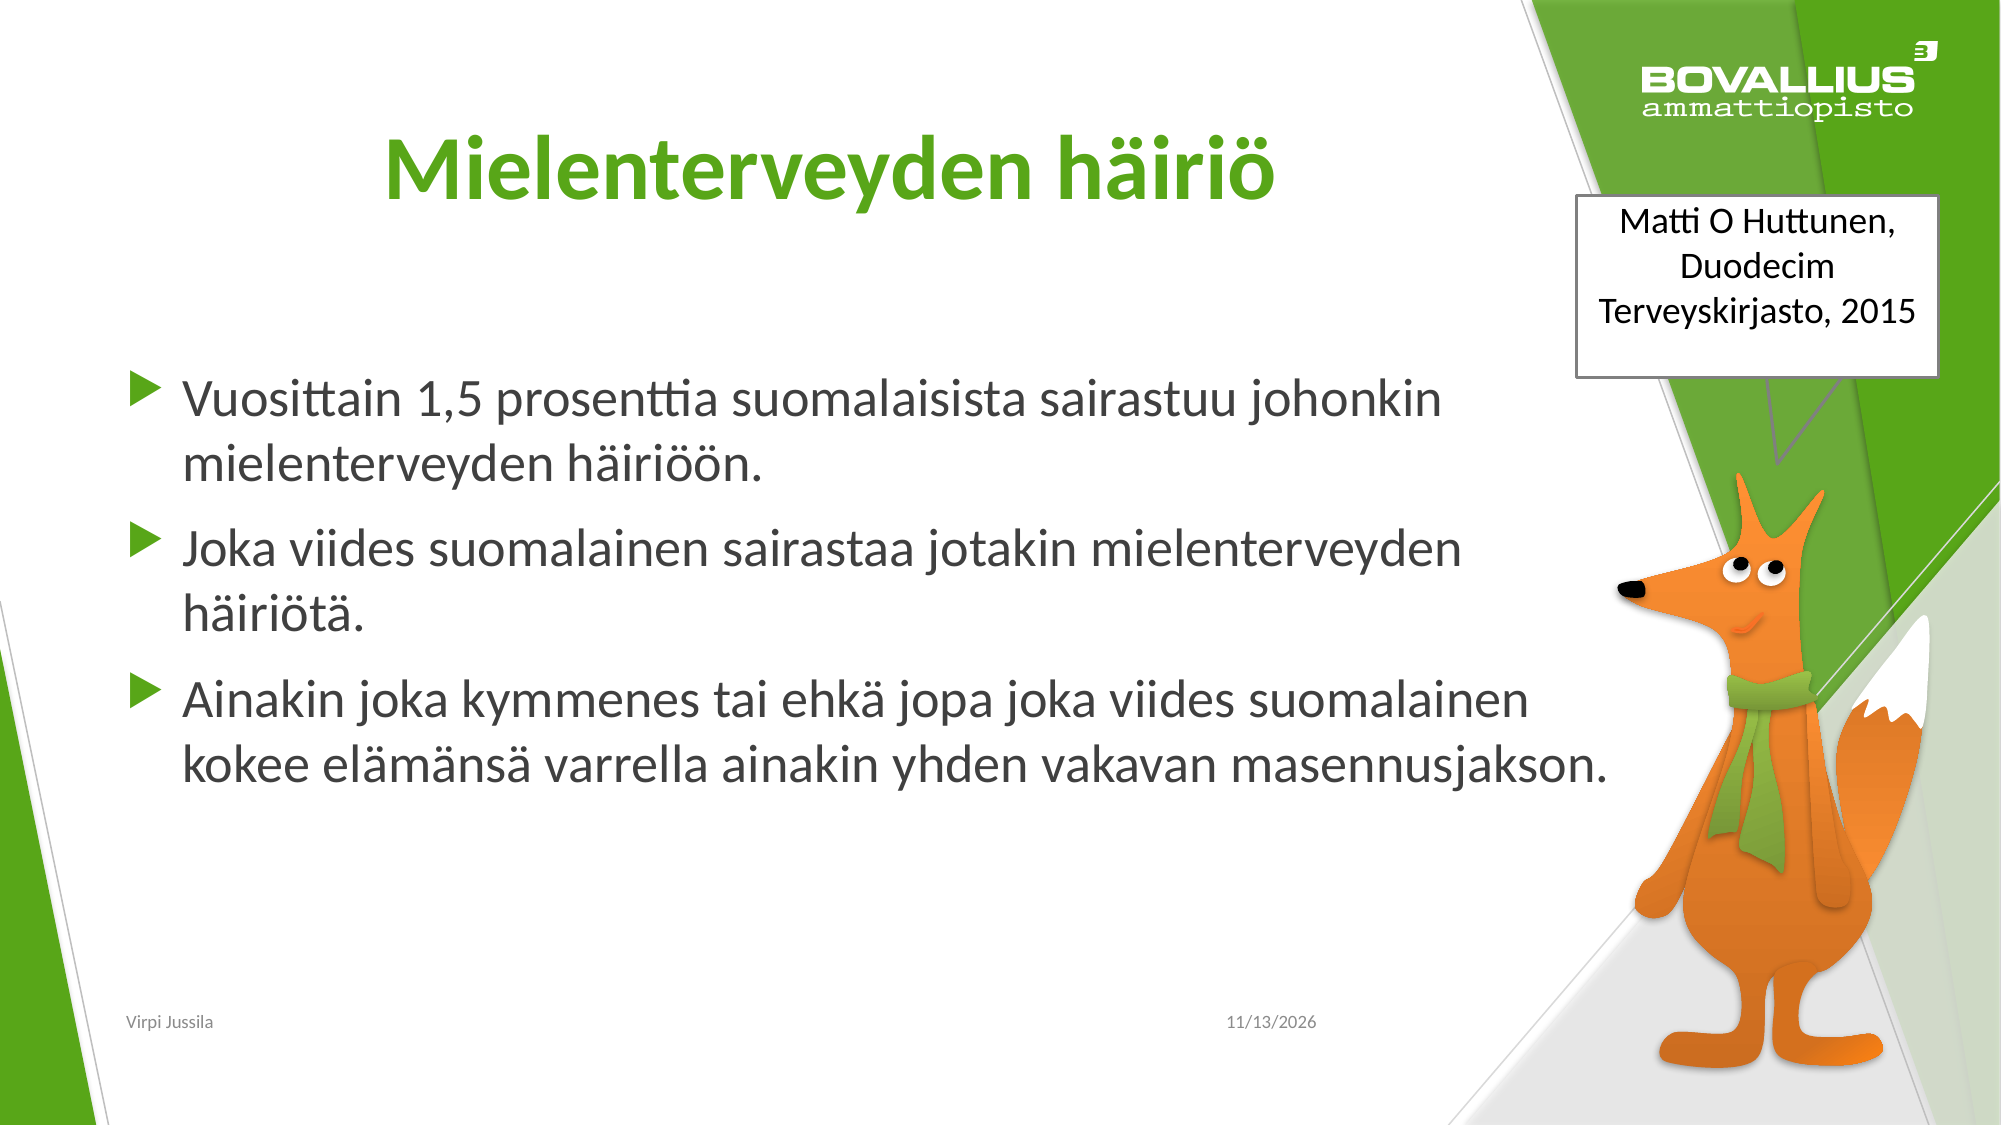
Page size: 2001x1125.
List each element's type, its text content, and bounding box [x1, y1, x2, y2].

footer Virpi Jussila [111, 991, 1145, 1051]
title Mielenterveyden häiriö [111, 99, 1551, 317]
picture [1642, 41, 1938, 122]
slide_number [1181, 991, 1332, 1051]
text_box Matti O Huttunen, Duodecim Terveyskirjasto, 2015 [1575, 194, 1940, 466]
list Vuosittain 1,5 prosenttia suomalaisista sairastuu johonkin mielenterveyden häiriöön. Joka viides suomalainen sairastaa jotakin mielenterveyden häiriötä. Ainakin joka kymmenes tai ehkä jopa joka viides suomalainen kokee elämänsä varrella ainakin yhden vakavan masennusjakson. [111, 354, 1642, 970]
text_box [1615, 472, 1919, 1069]
